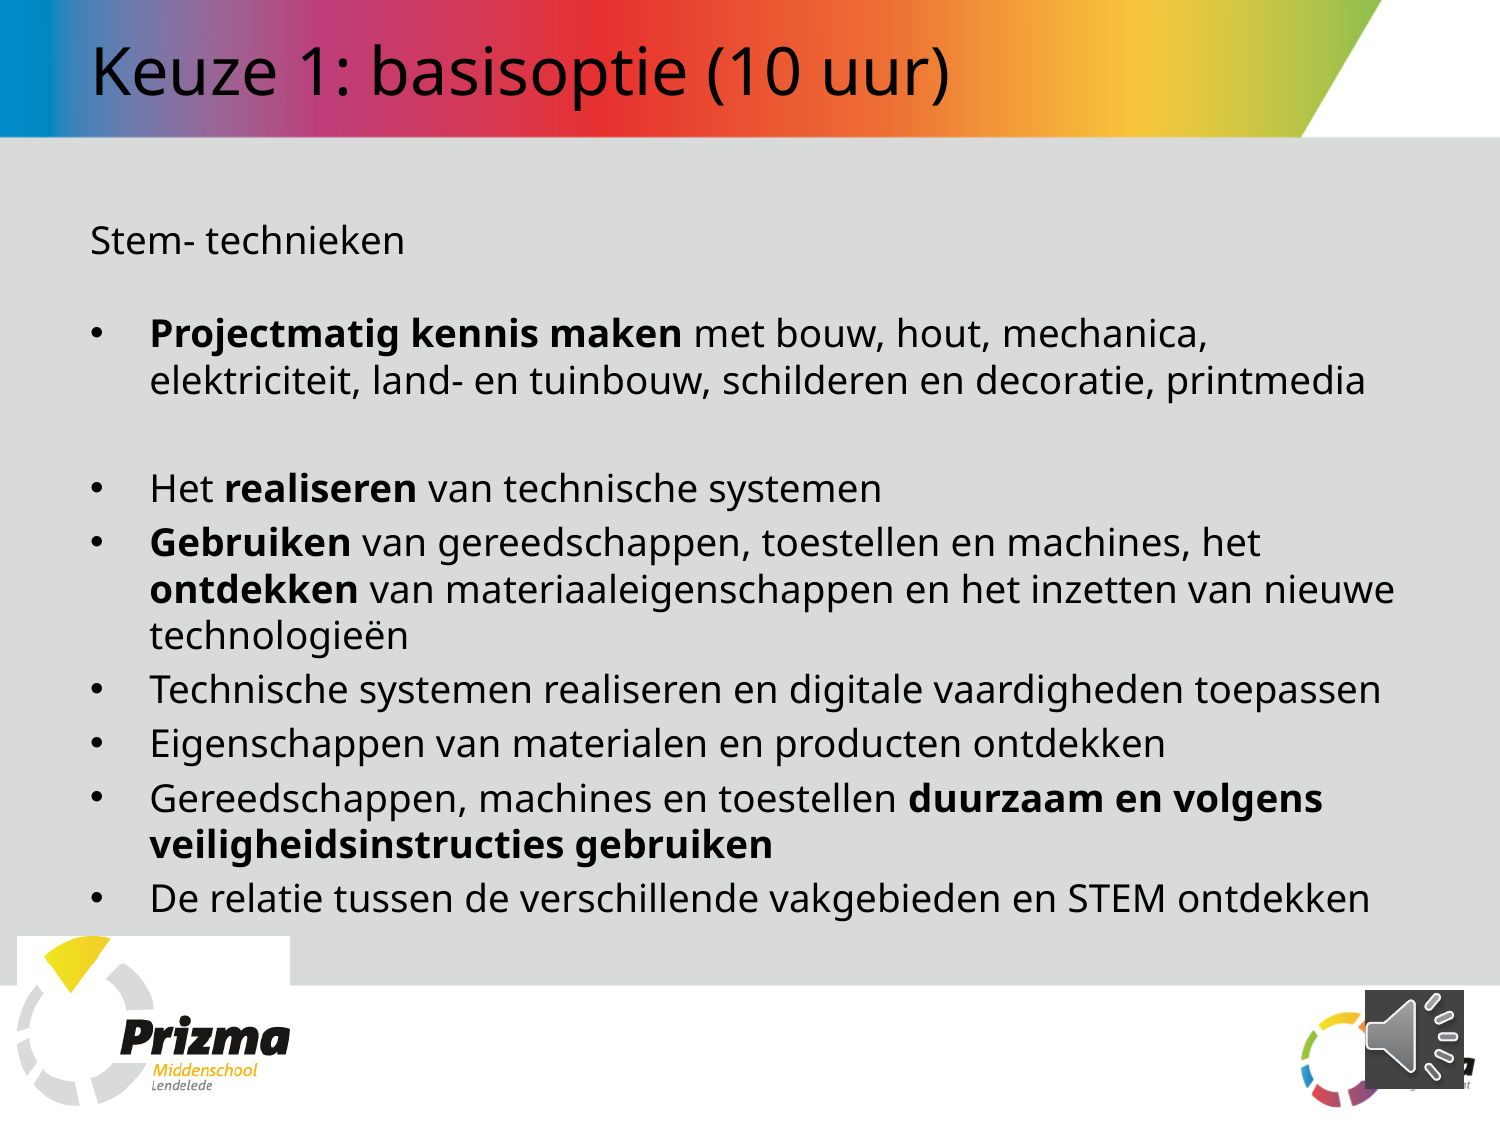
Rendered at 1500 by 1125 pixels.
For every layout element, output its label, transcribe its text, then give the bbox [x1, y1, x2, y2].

title Keuze 1: basisoptie (10 uur) [75, 0, 1425, 138]
picture [0, 0, 1500, 1125]
list Stem- technieken Projectmatig kennis maken met bouw, hout, mechanica, elektriciteit, land- en tuinbouw, schilderen en decoratie, printmedia Het realiseren van technische systemen Gebruiken van gereedschappen, toestellen en machines, het ontdekken van materiaaleigenschappen en het inzetten van nieuwe technologieën Technische systemen realiseren en digitale vaardigheden toepassen Eigenschappen van materialen en producten ontdekken Gereedschappen, machines en toestellen duurzaam en volgens veiligheidsinstructies gebruiken De relatie tussen de verschillende vakgebieden en STEM ontdekken [75, 208, 1425, 951]
